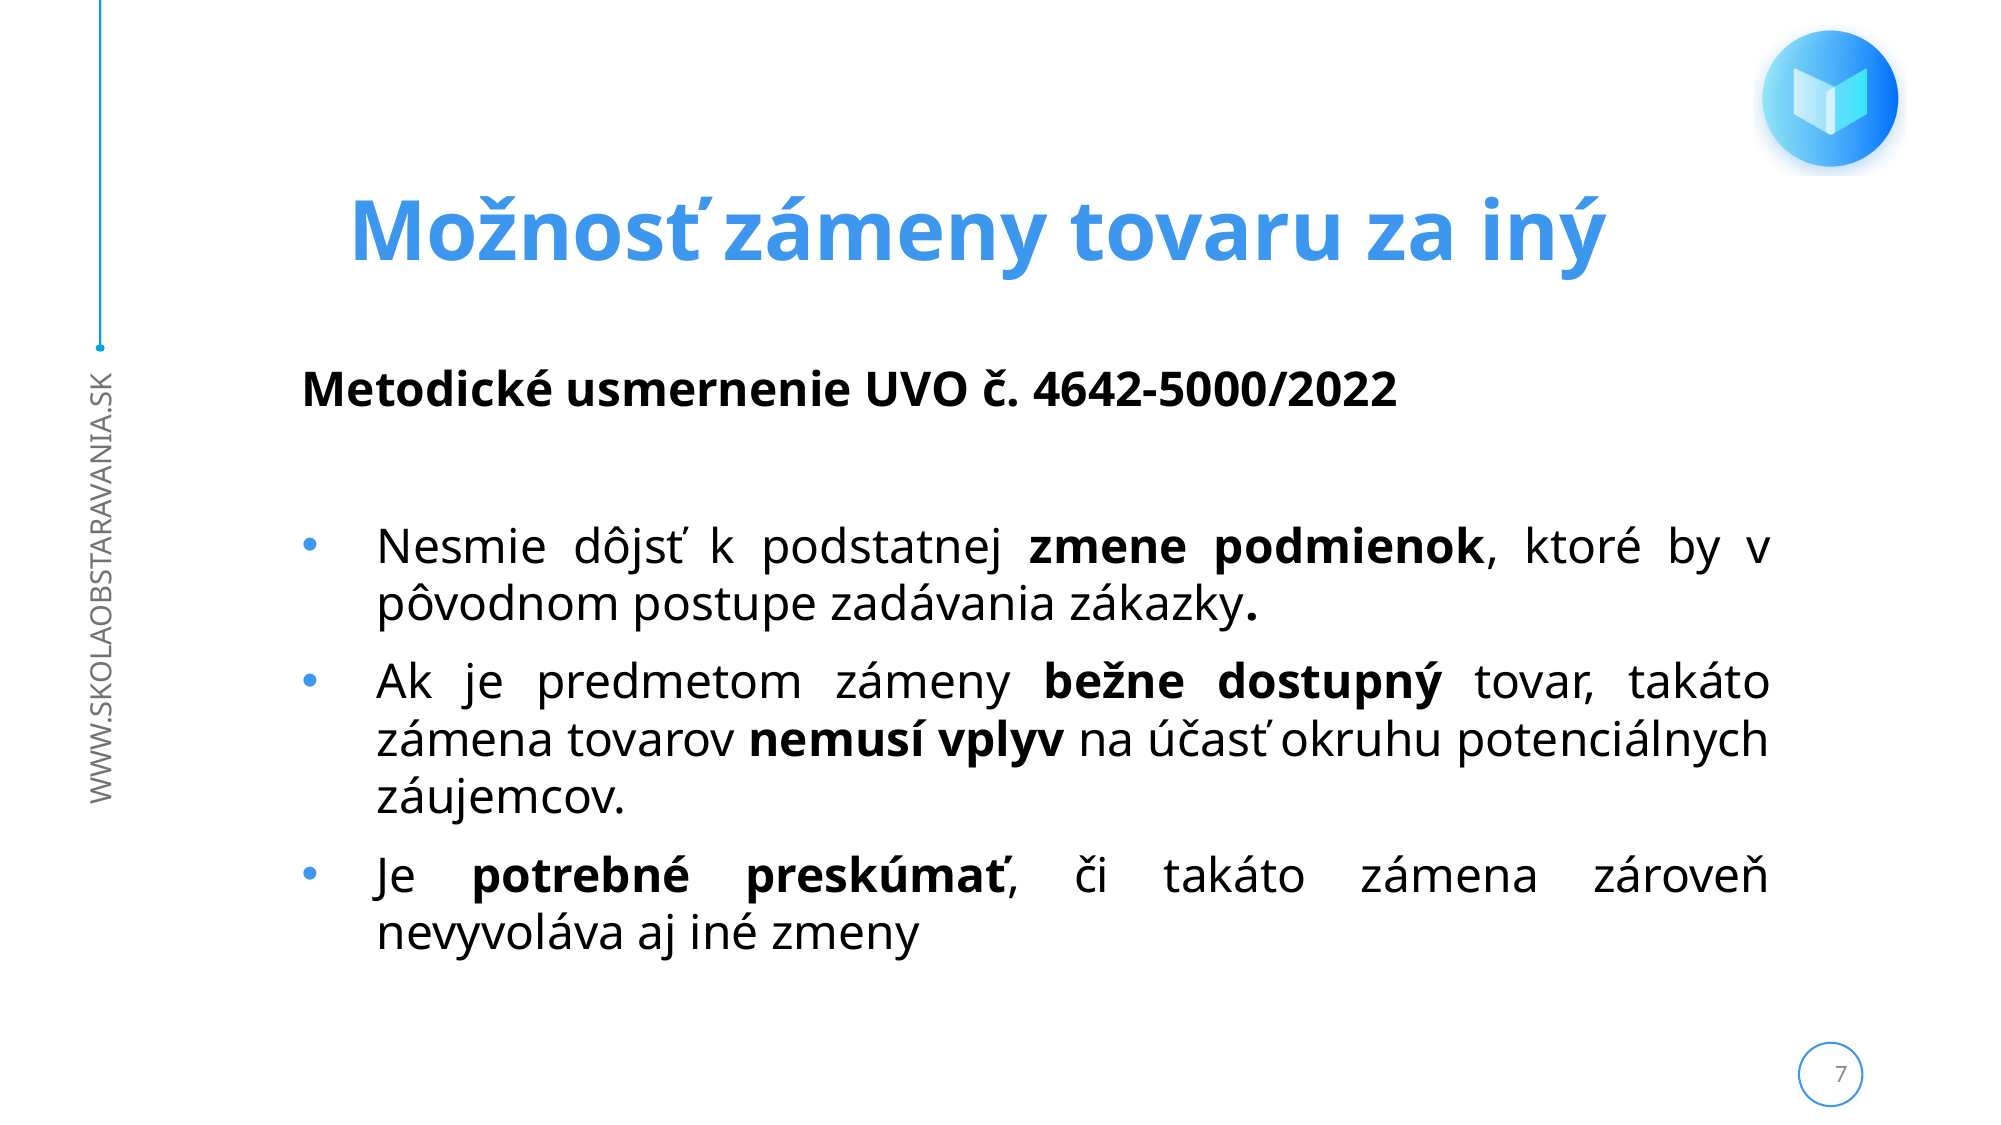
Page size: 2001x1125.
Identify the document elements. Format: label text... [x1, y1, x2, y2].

text_box www.skolaobstaravania.sk [74, 305, 125, 820]
text_box [1817, 1103, 1845, 1107]
picture [1754, 25, 1907, 176]
slide_number 7 [1412, 1042, 1863, 1103]
subtitle Metodické usmernenie UVO č. 4642-5000/2022 Nesmie dôjsť k podstatnej zmene podmienok, ktoré by v pôvodnom postupe zadávania zákazky. Ak je predmetom zámeny bežne dostupný tovar, takáto zámena tovarov nemusí vplyv na účasť okruhu potenciálnych záujemcov. Je potrebné preskúmať, či takáto zámena zároveň nevyvoláva aj iné zmeny [286, 351, 1787, 926]
title Možnosť zámeny tovaru za iný [249, 136, 1707, 287]
